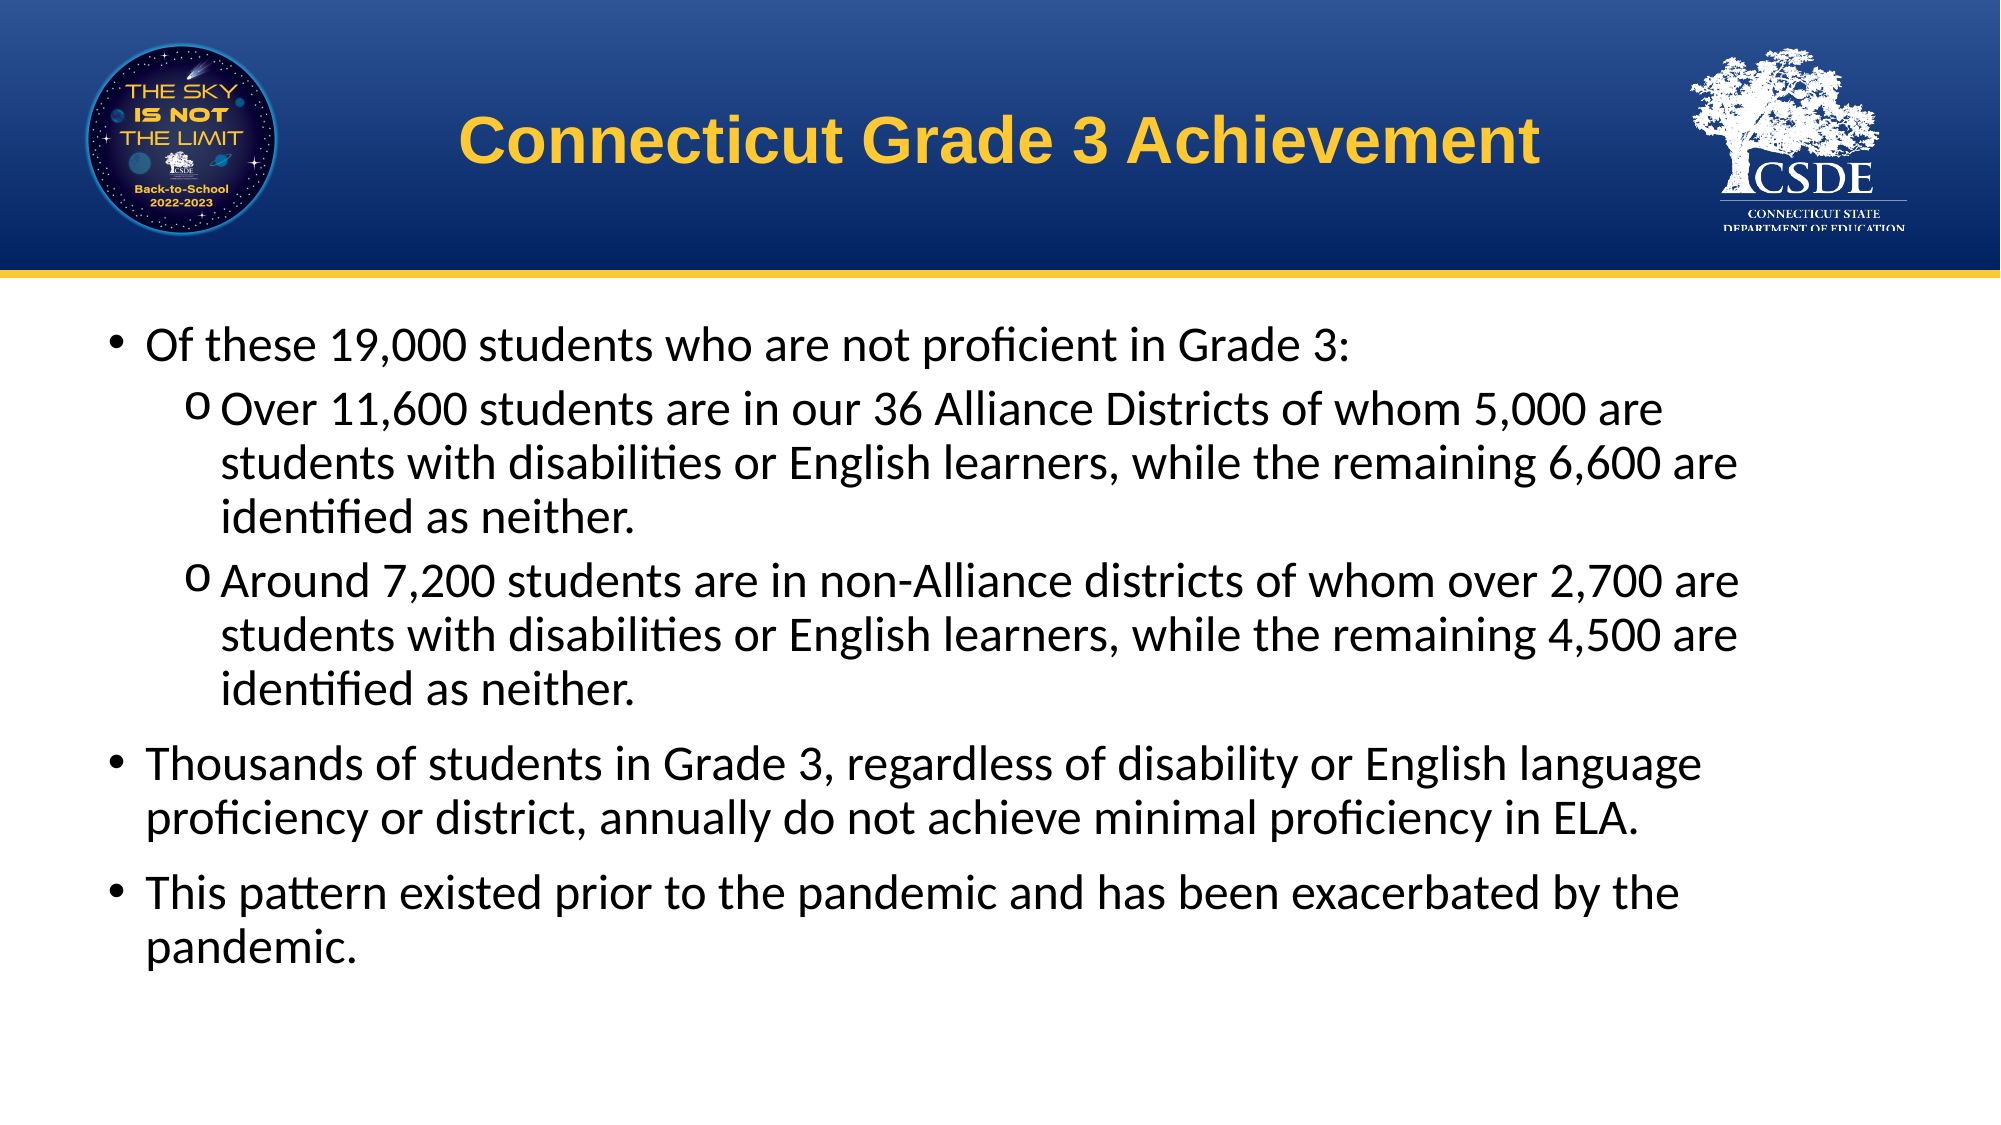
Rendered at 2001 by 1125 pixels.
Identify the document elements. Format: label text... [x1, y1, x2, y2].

text_box Connecticut Grade 3 Achievement [0, 0, 2000, 270]
text_box [92, 51, 1908, 239]
picture [1689, 48, 1908, 231]
picture [84, 42, 279, 237]
list Of these 19,000 students who are not proficient in Grade 3: Over 11,600 students are in our 36 Alliance Districts of whom 5,000 are students with disabilities or English learners, while the remaining 6,600 are identified as neither. Around 7,200 students are in non-Alliance districts of whom over 2,700 are students with disabilities or English learners, while the remaining 4,500 are identified as neither. Thousands of students in Grade 3, regardless of disability or English language proficiency or district, annually do not achieve minimal proficiency in ELA. This pattern existed prior to the pandemic and has been exacerbated by the pandemic. [92, 310, 1863, 1025]
